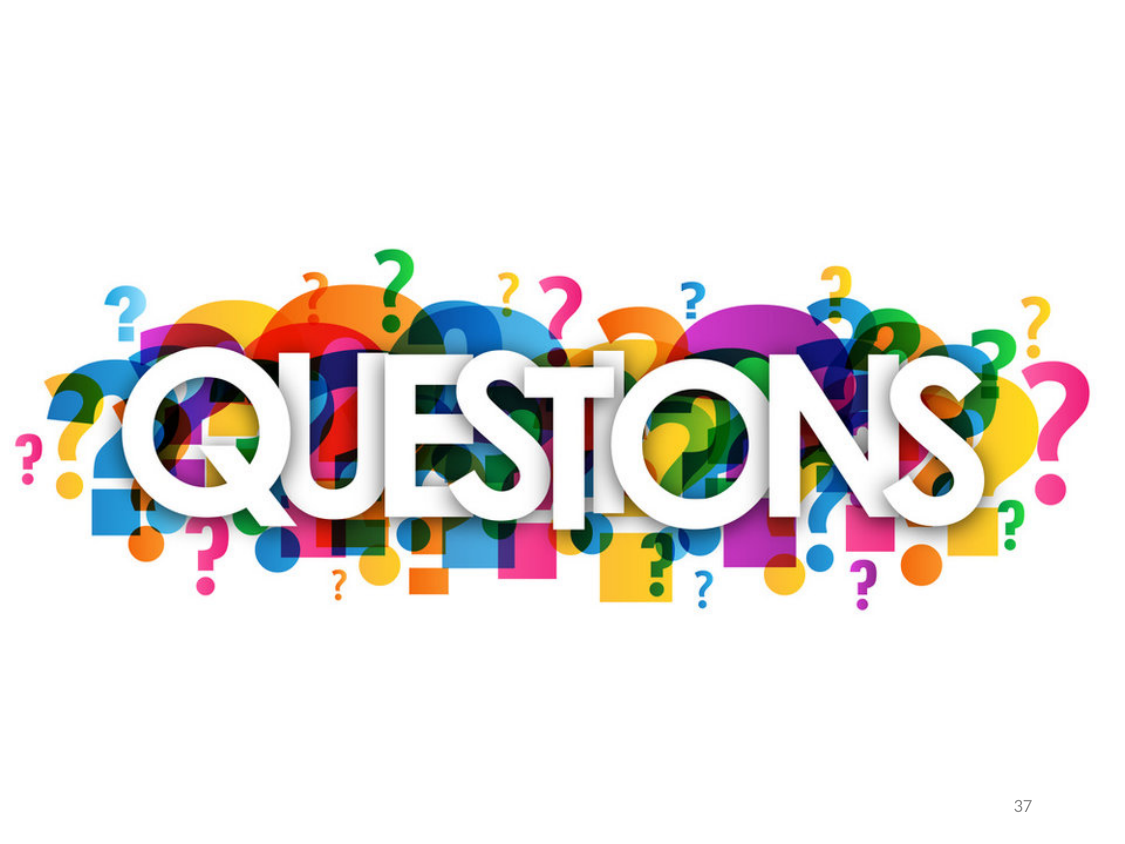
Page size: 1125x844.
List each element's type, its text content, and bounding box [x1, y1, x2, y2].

picture [0, 210, 1125, 633]
slide_number 37 [794, 782, 1048, 827]
